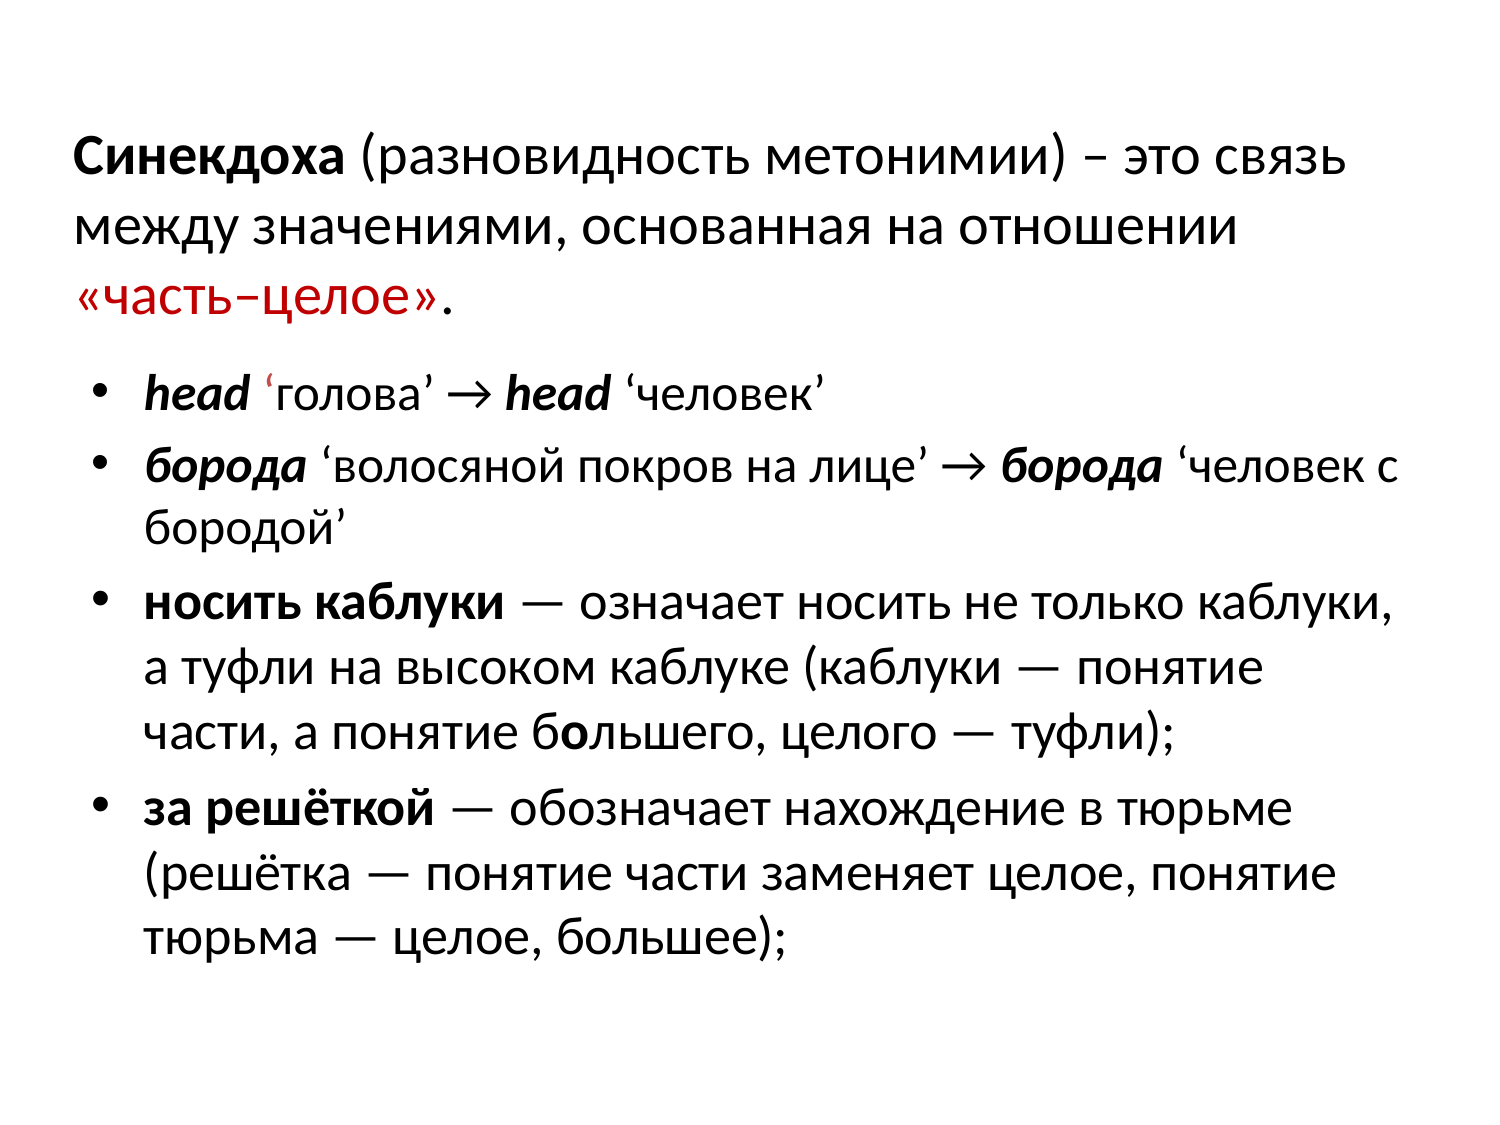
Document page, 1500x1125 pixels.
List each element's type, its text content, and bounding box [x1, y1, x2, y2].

list head ‘голова’ → head ‘человек’ борода ‘волосяной покров на лице’ → борода ‘человек с бородой’ носить каблуки — означает носить не только каблуки, а туфли на высоком каблуке (каблуки — понятие части, а понятие большего, целого — туфли); за решёткой — обозначает нахождение в тюрьме (решётка — понятие части заменяет целое, понятие тюрьма — целое, большее); [76, 351, 1427, 988]
title Синекдоха (разновидность метонимии) – это связь между значениями, основанная на отношении «часть–целое». [58, 70, 1409, 373]
